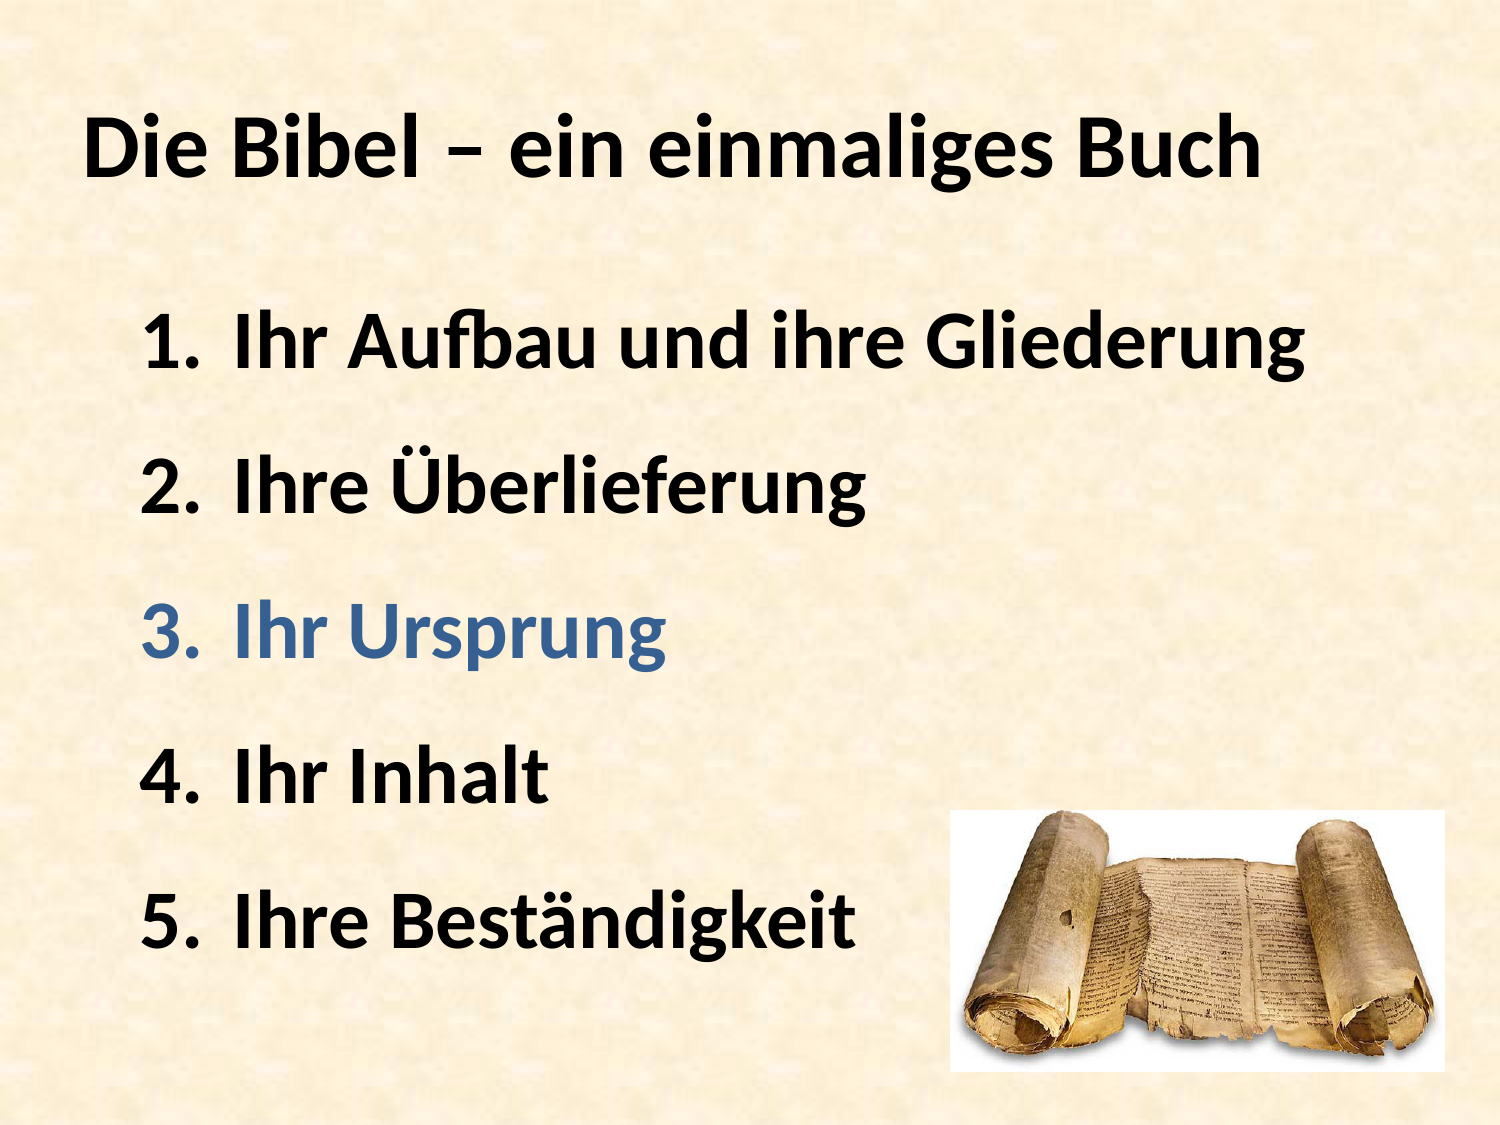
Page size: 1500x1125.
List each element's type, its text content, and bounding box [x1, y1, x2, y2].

title Die Bibel – ein einmaliges Buch 1. Ihr Aufbau und ihre Gliederung 2. Ihre Überlieferung 3. Ihr Ursprung 4. Ihr Inhalt 5. Ihre Beständigkeit [67, 78, 1427, 1047]
picture [0, 0, 1500, 1125]
